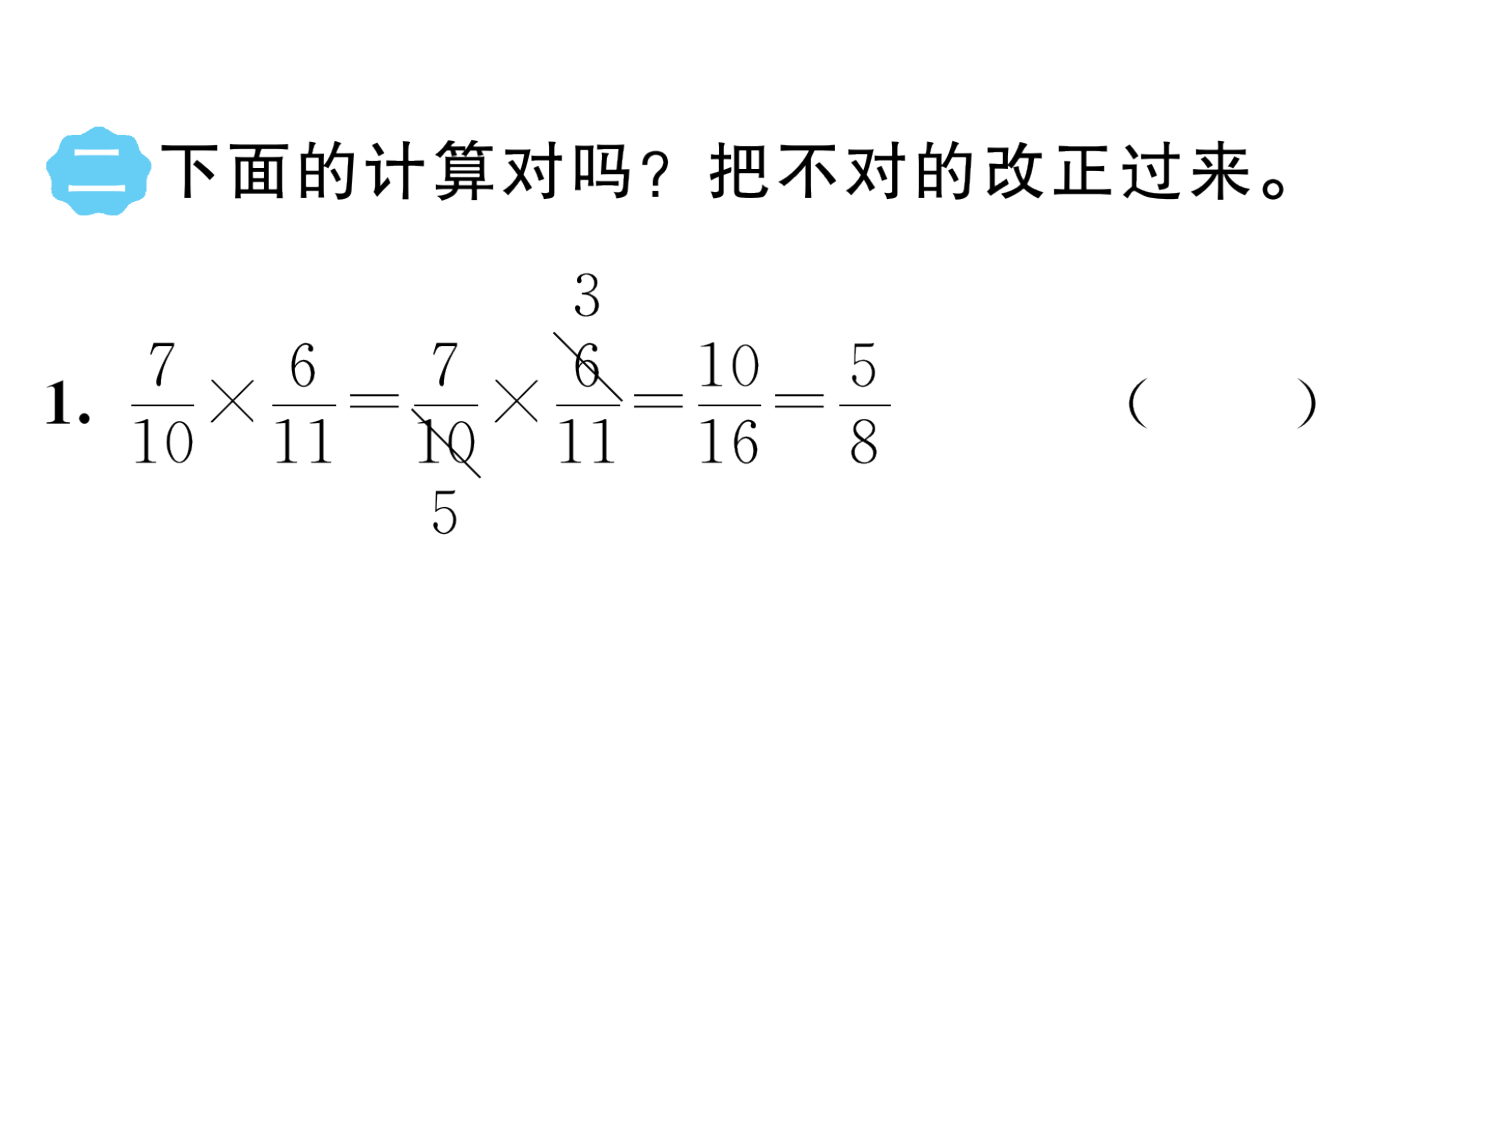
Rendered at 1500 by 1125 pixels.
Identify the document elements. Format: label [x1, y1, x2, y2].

picture [41, 113, 1459, 872]
